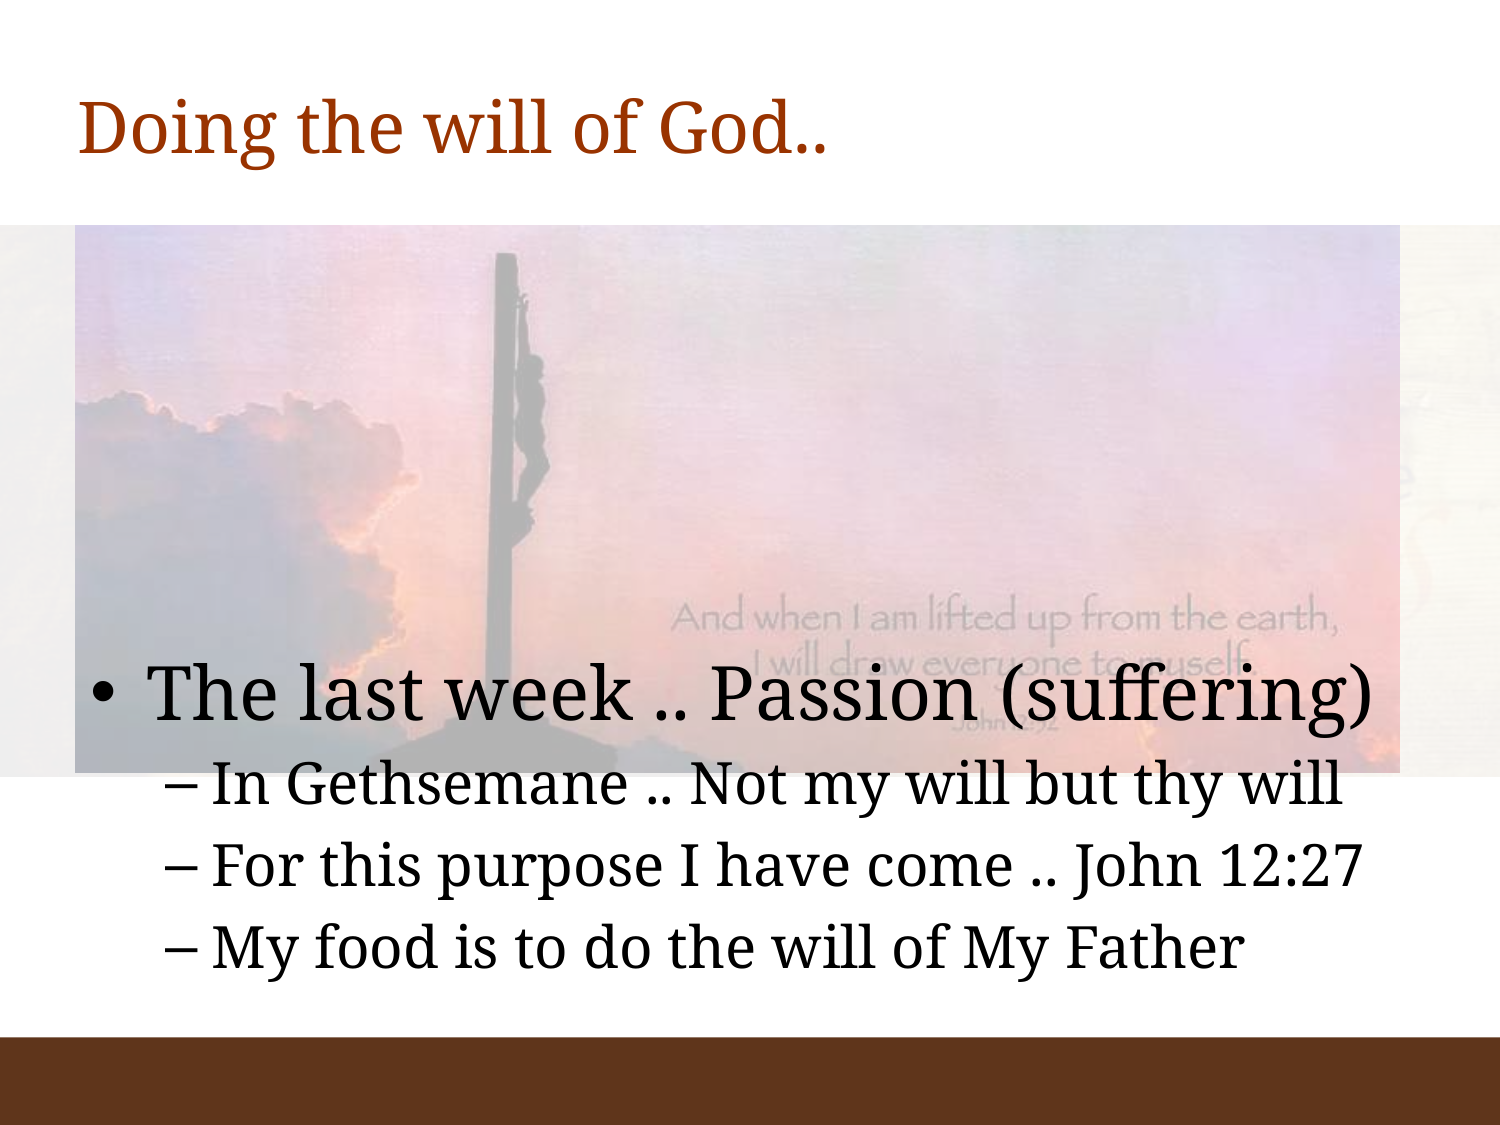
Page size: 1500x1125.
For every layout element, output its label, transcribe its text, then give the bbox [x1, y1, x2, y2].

text_box [0, 210, 1500, 790]
picture [74, 224, 1401, 773]
list The last week .. Passion (suffering) In Gethsemane .. Not my will but thy will For this purpose I have come .. John 12:27 My food is to do the will of My Father [75, 637, 1425, 1005]
title Doing the will of God.. [62, 50, 975, 200]
